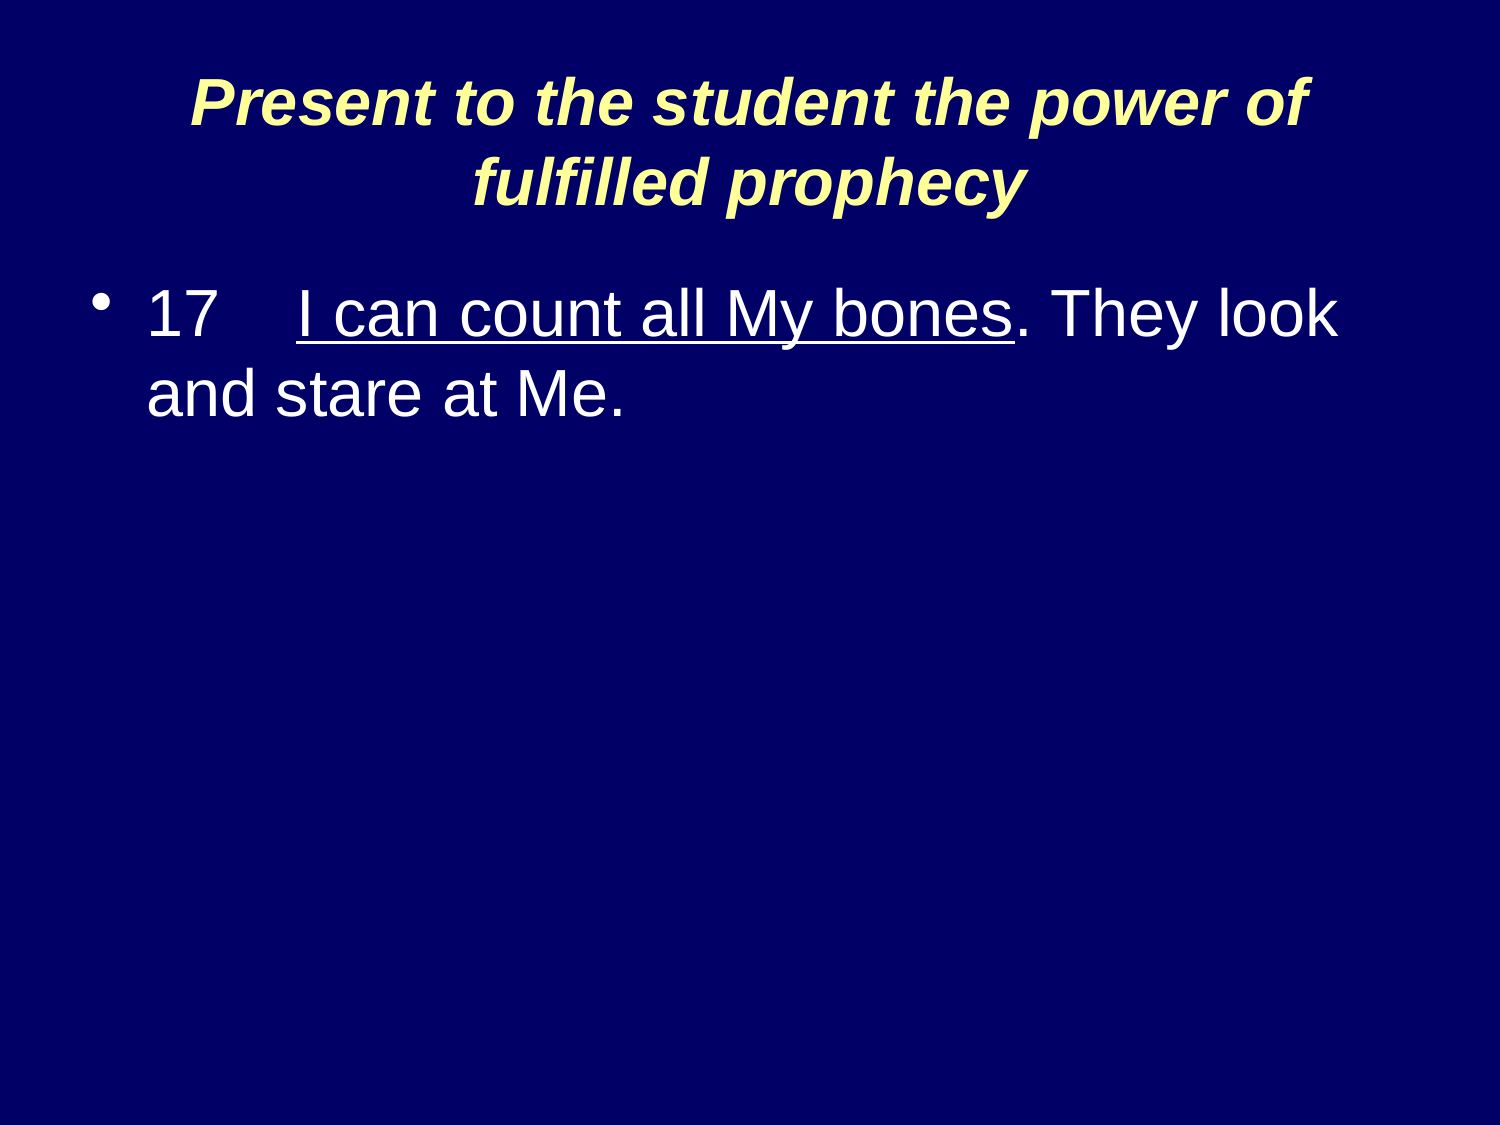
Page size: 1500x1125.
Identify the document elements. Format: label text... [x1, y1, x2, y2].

title Present to the student the power of fulfilled prophecy [75, 45, 1425, 233]
list 17 I can count all My bones. They look and stare at Me. [75, 262, 1425, 1005]
